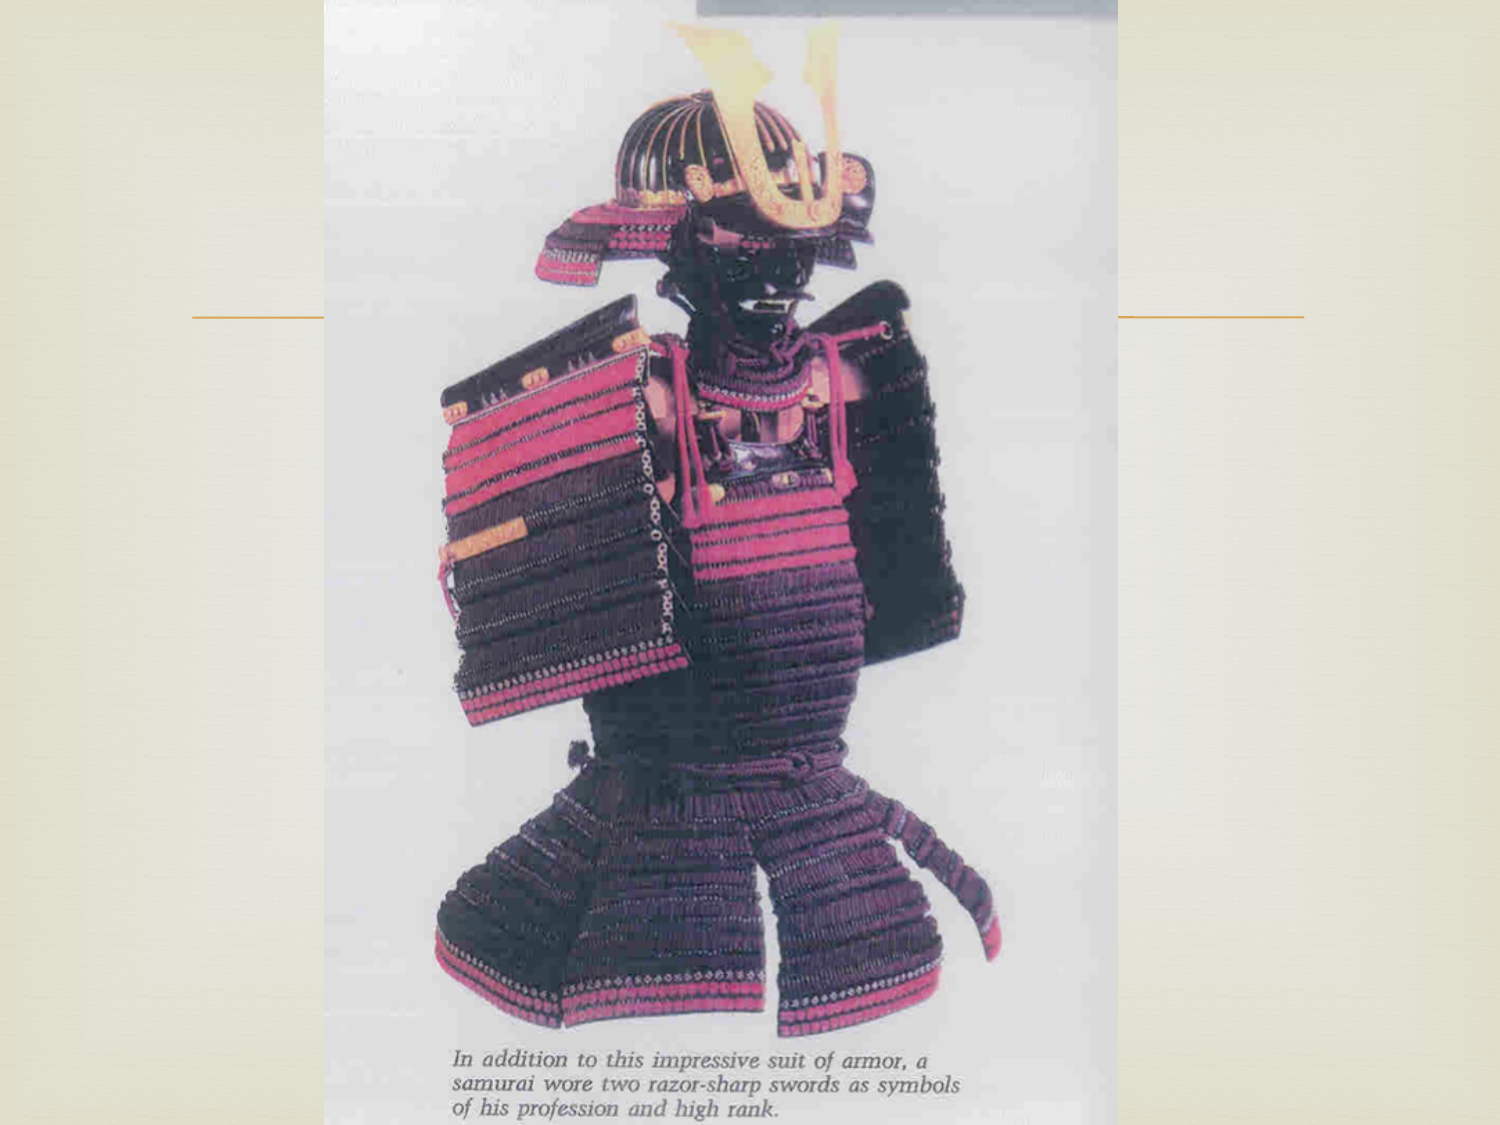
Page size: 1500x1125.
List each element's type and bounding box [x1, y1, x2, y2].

picture [324, 0, 1119, 1125]
